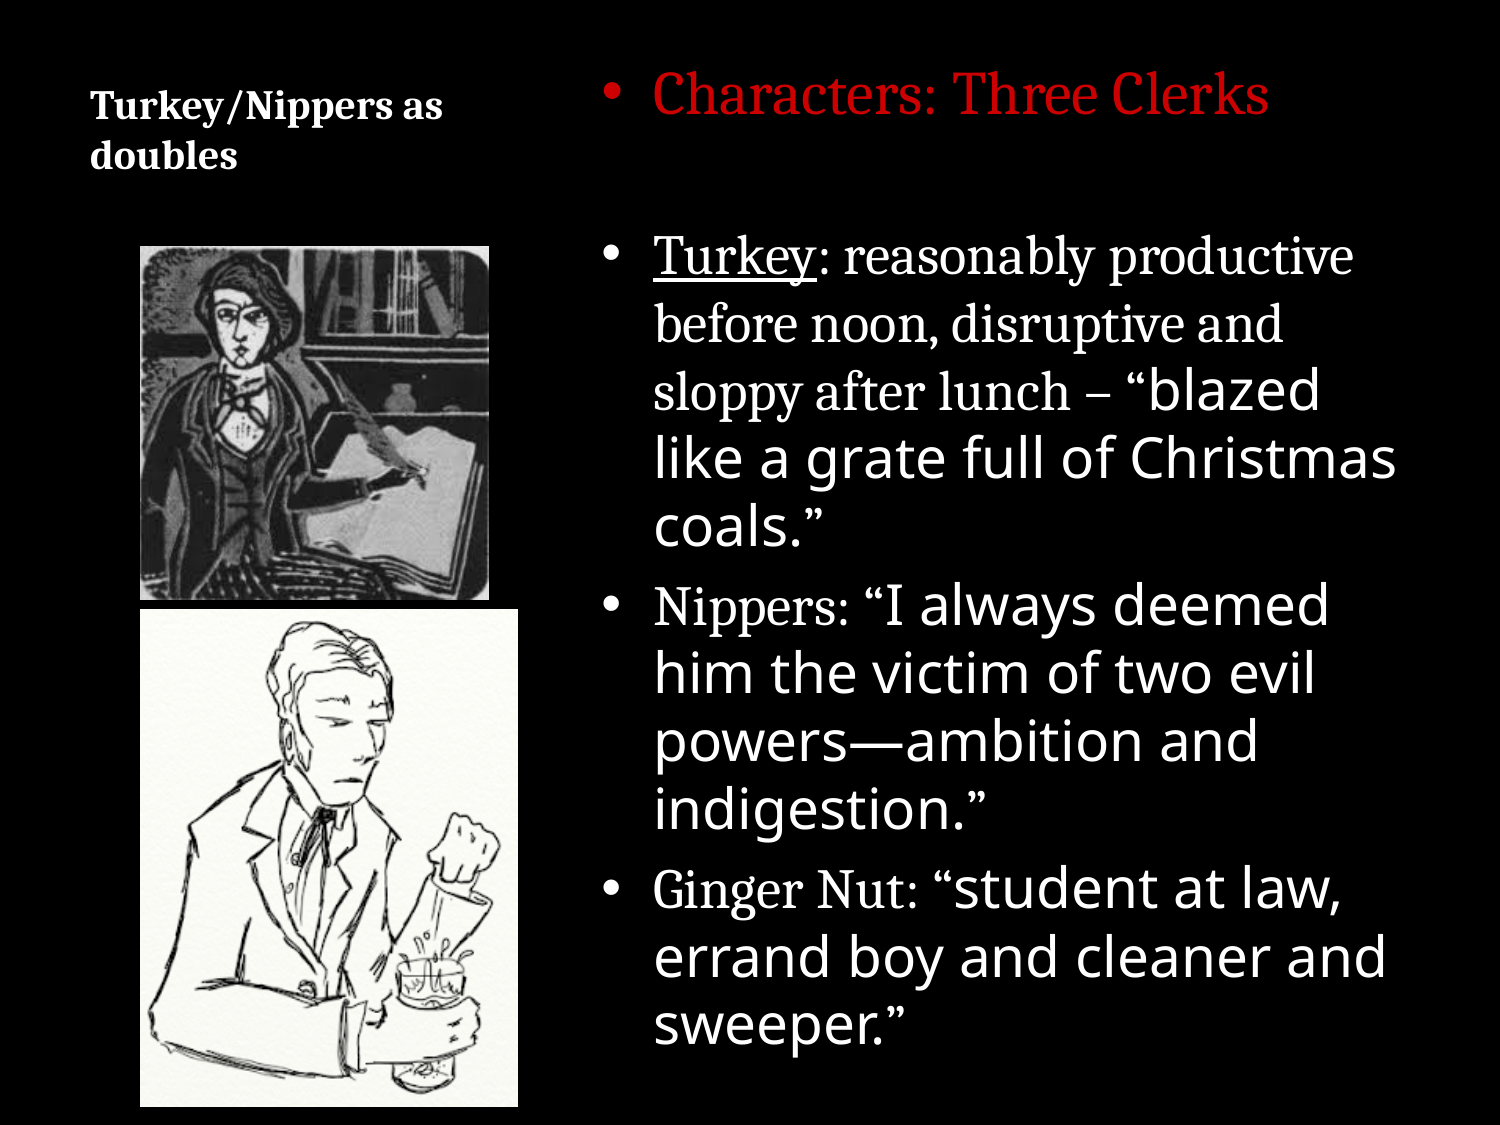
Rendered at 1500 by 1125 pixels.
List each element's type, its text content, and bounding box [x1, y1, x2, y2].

list Characters: Three Clerks Turkey: reasonably productive before noon, disruptive and sloppy after lunch – “blazed like a grate full of Christmas coals.” Nippers: “I always deemed him the victim of two evil powers—ambition and indigestion.” Ginger Nut: “student at law, errand boy and cleaner and sweeper.” [586, 44, 1425, 1067]
picture [140, 245, 490, 600]
title Turkey/Nippers as doubles [75, 44, 569, 236]
picture [140, 609, 518, 1107]
